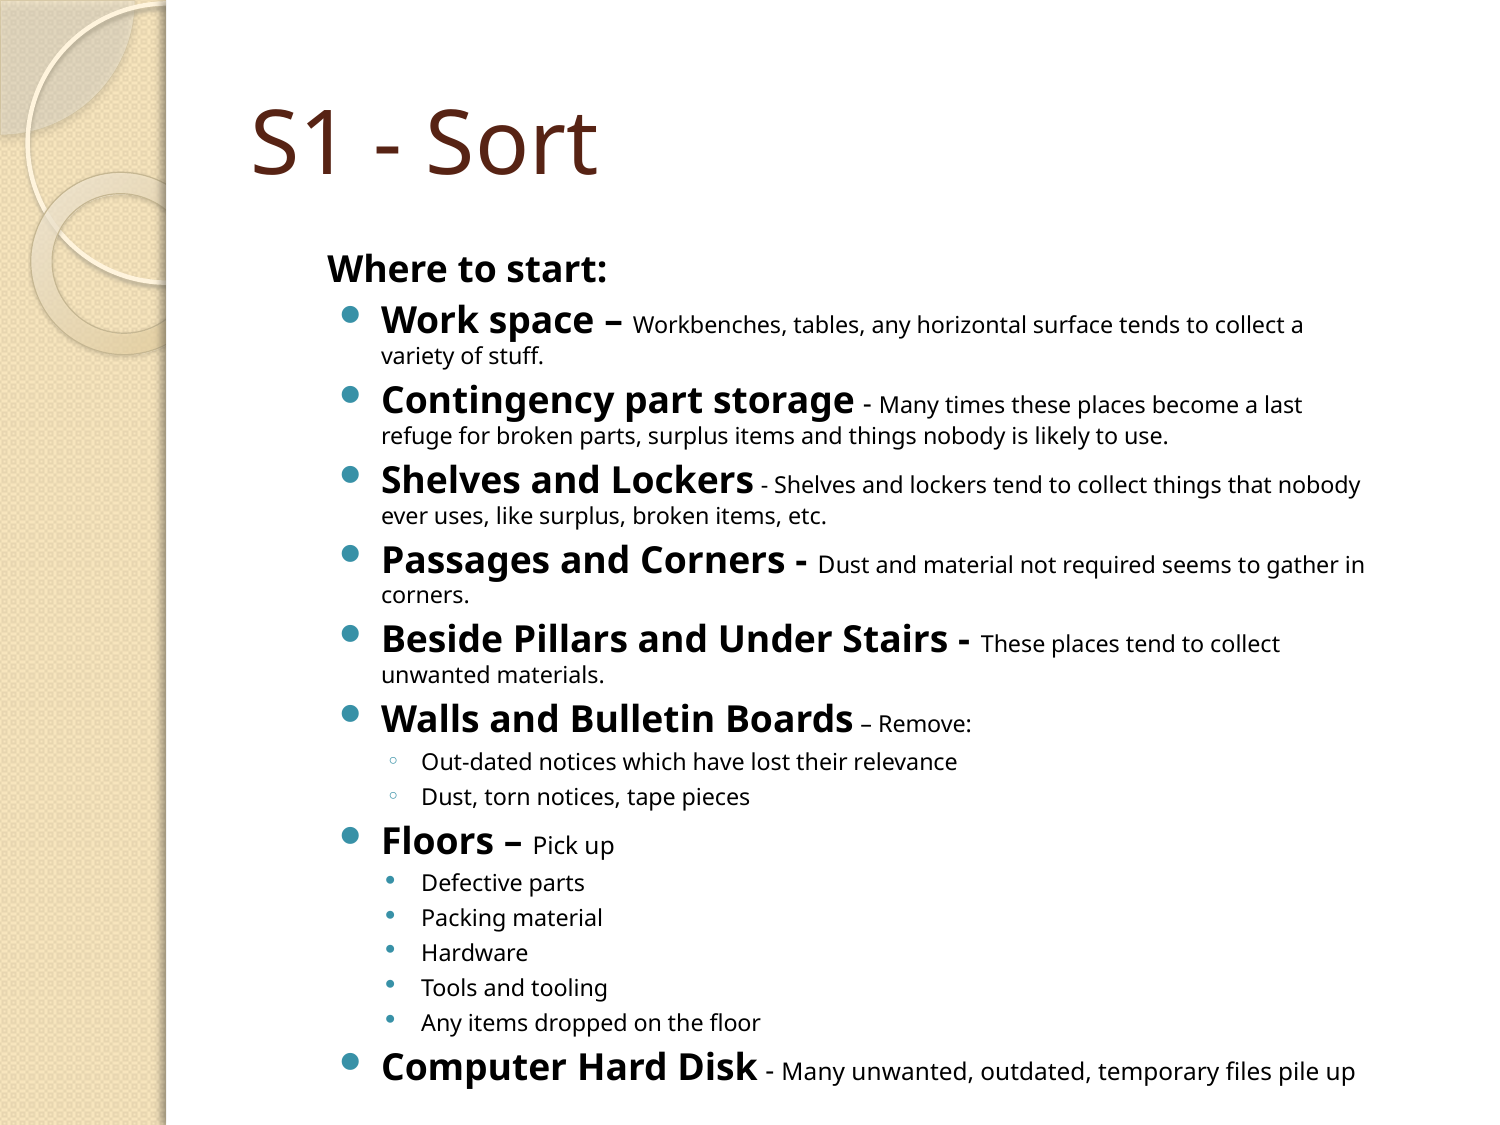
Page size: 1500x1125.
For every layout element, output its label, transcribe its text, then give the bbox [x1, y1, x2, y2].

title S1 - Sort [235, 45, 1466, 233]
list Where to start: Work space – Workbenches, tables, any horizontal surface tends to collect a variety of stuff. Contingency part storage - Many times these places become a last refuge for broken parts, surplus items and things nobody is likely to use. Shelves and Lockers - Shelves and lockers tend to collect things that nobody ever uses, like surplus, broken items, etc. Passages and Corners - Dust and material not required seems to gather in corners. Beside Pillars and Under Stairs - These places tend to collect unwanted materials. Walls and Bulletin Boards – Remove: Out-dated notices which have lost their relevance Dust, torn notices, tape pieces Floors – Pick up Defective parts Packing material Hardware Tools and tooling Any items dropped on the floor Computer Hard Disk - Many unwanted, outdated, temporary files pile up [312, 237, 1388, 1113]
